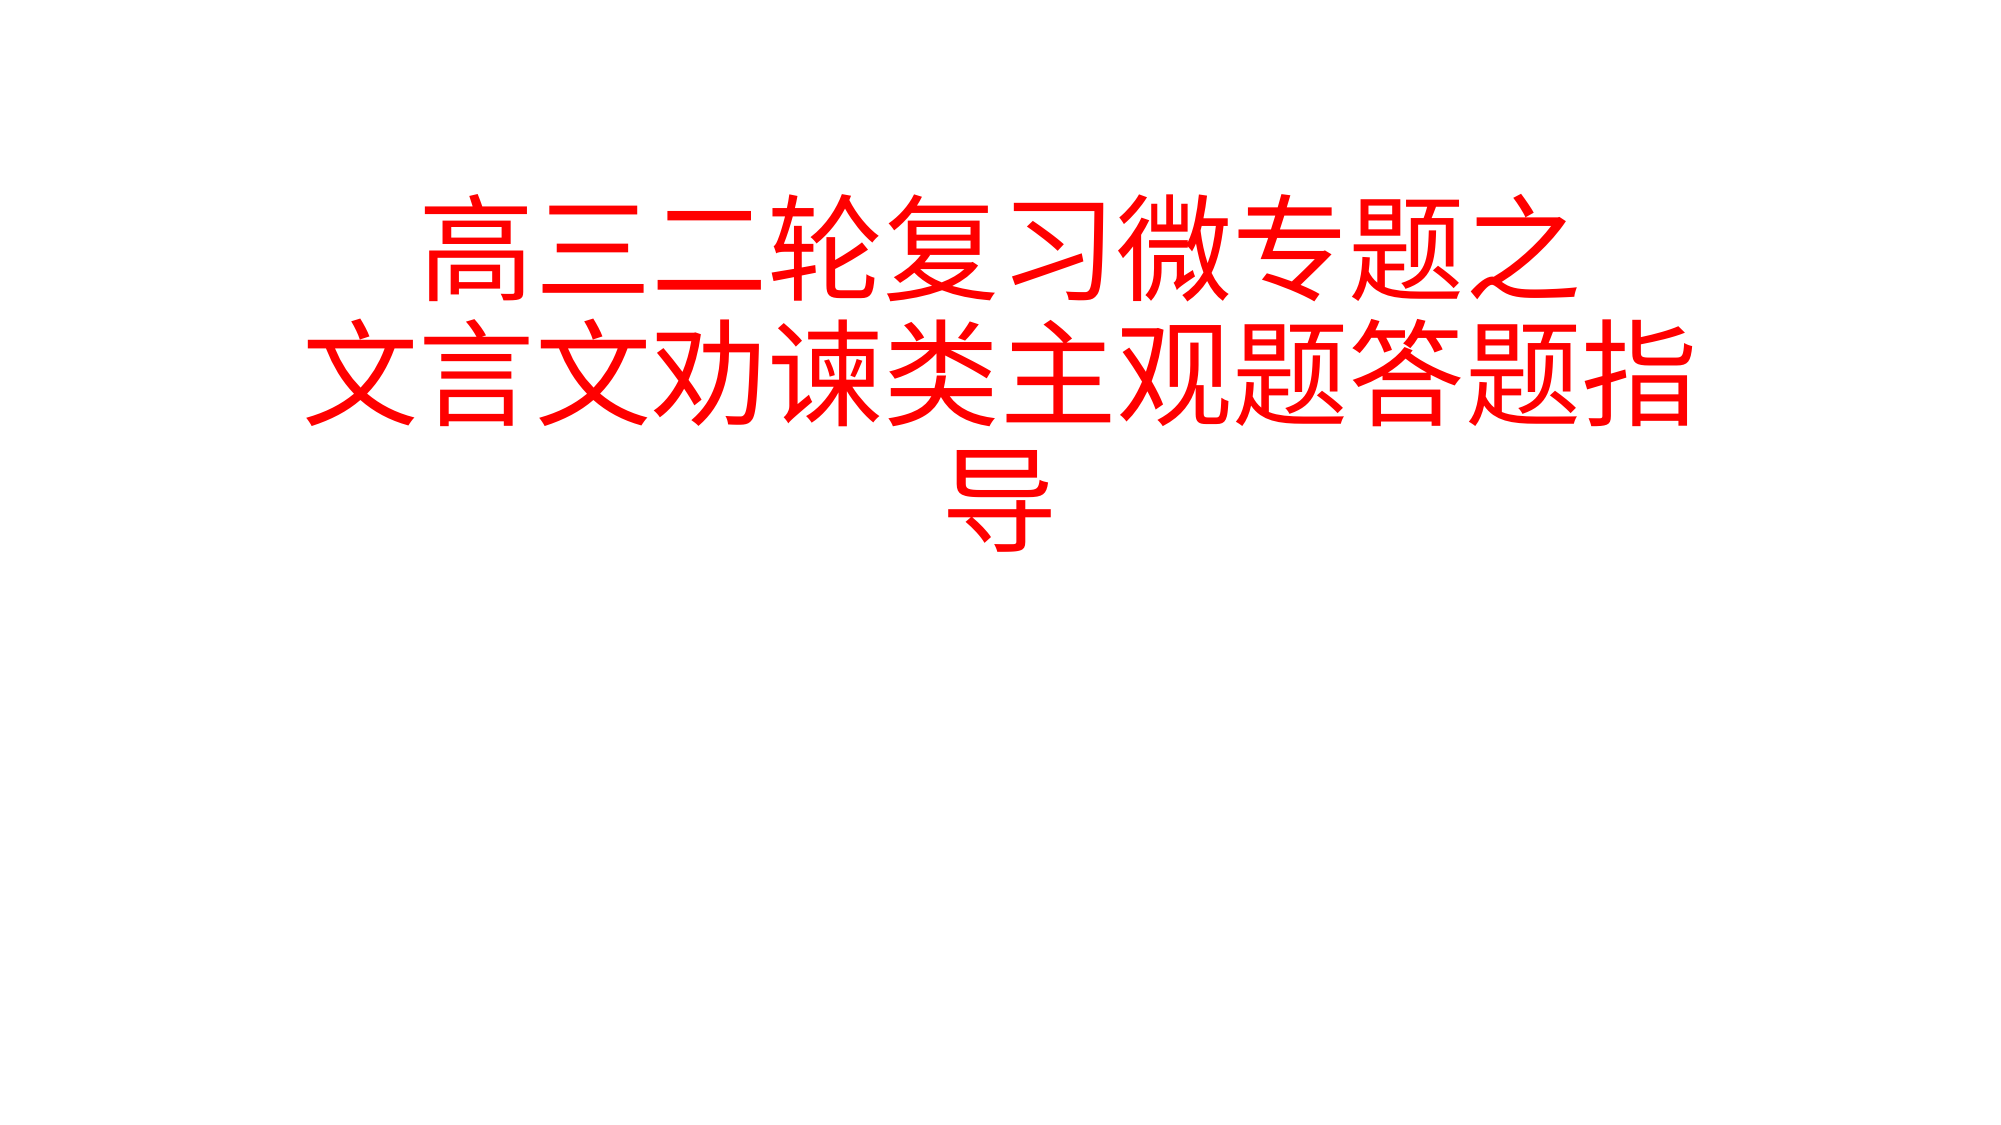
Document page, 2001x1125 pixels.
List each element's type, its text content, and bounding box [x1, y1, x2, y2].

title 高三二轮复习微专题之 文言文劝谏类主观题答题指导 [249, 184, 1750, 576]
